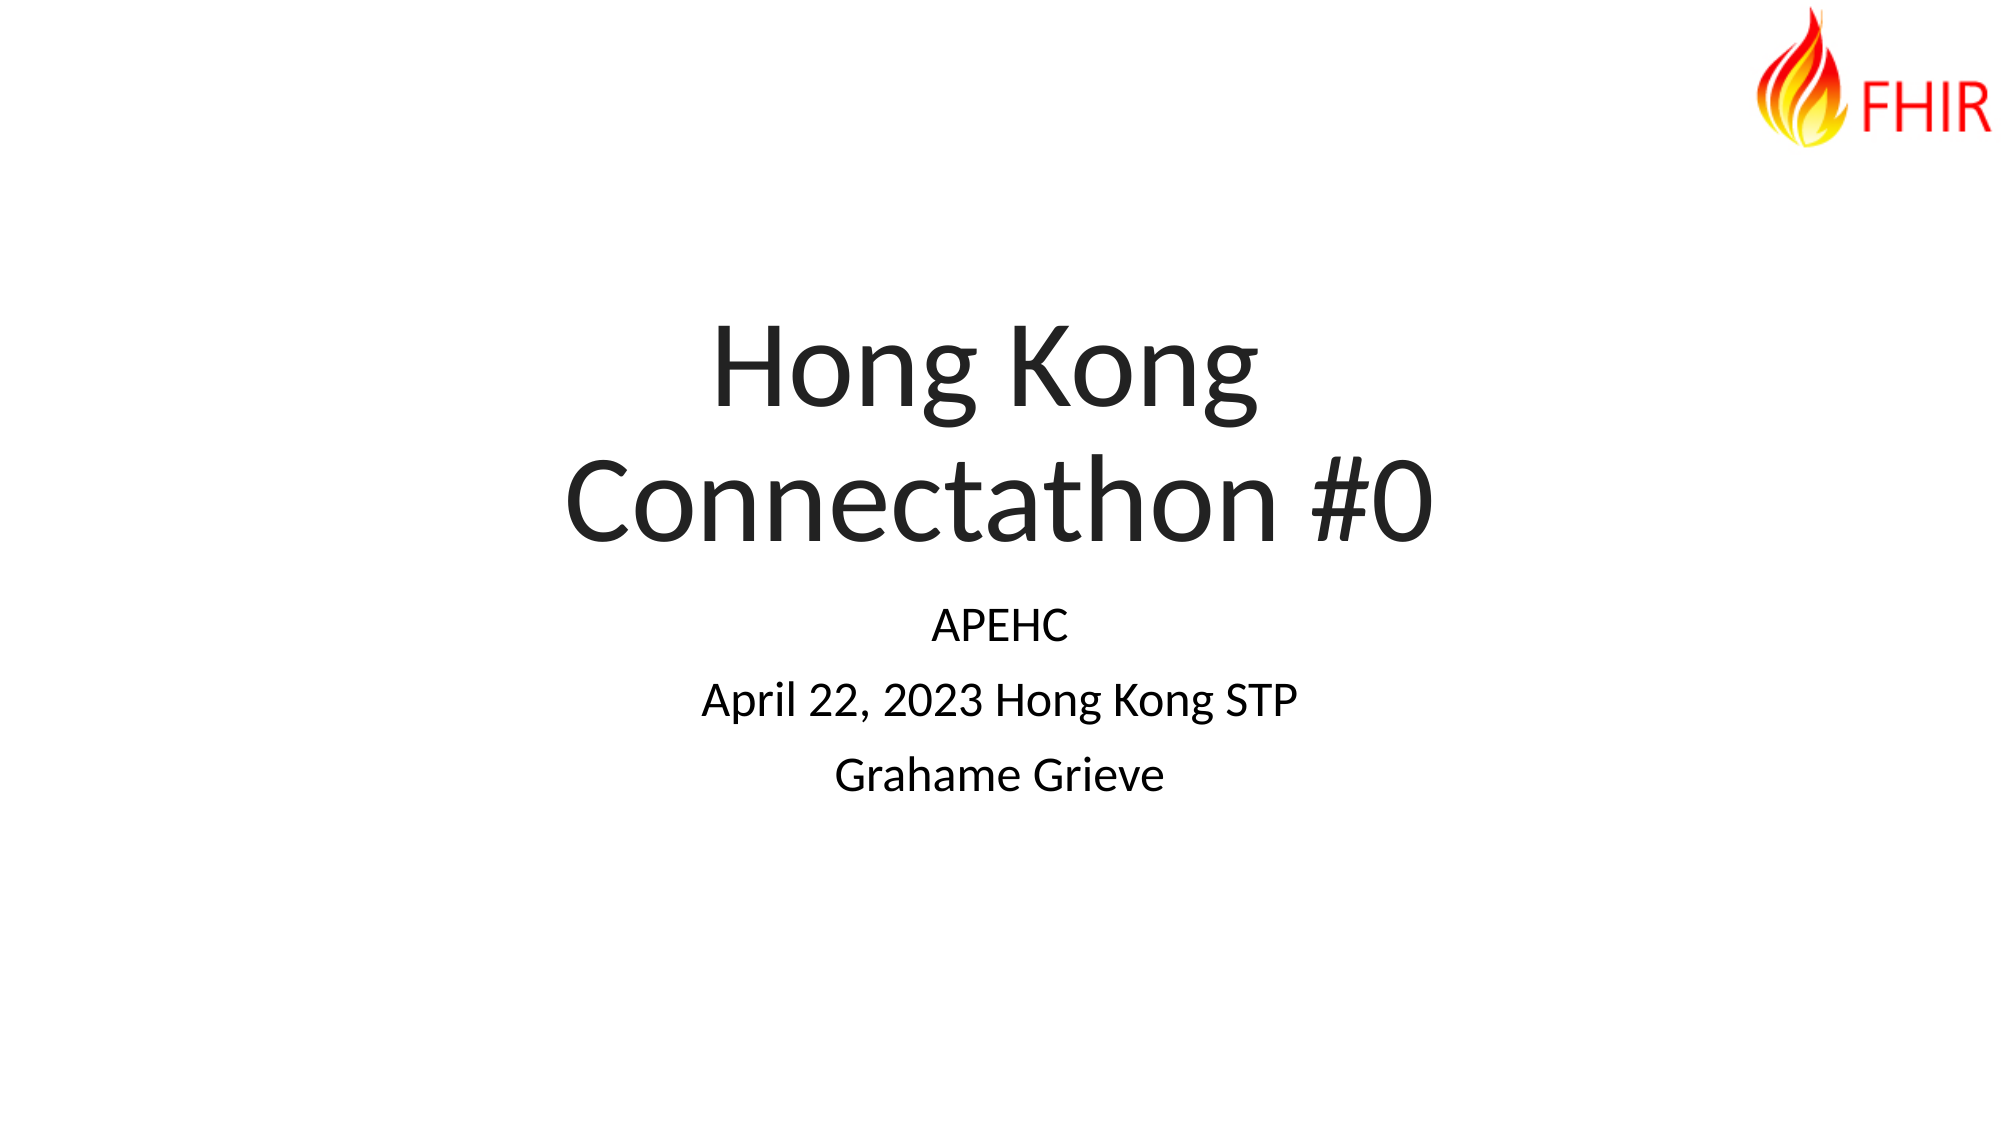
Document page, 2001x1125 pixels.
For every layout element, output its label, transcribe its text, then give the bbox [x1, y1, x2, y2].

subtitle APEHC April 22, 2023 Hong Kong STP Grahame Grieve [249, 590, 1750, 863]
picture [1747, 0, 2001, 155]
title Hong Kong Connectathon #0 [249, 184, 1750, 576]
